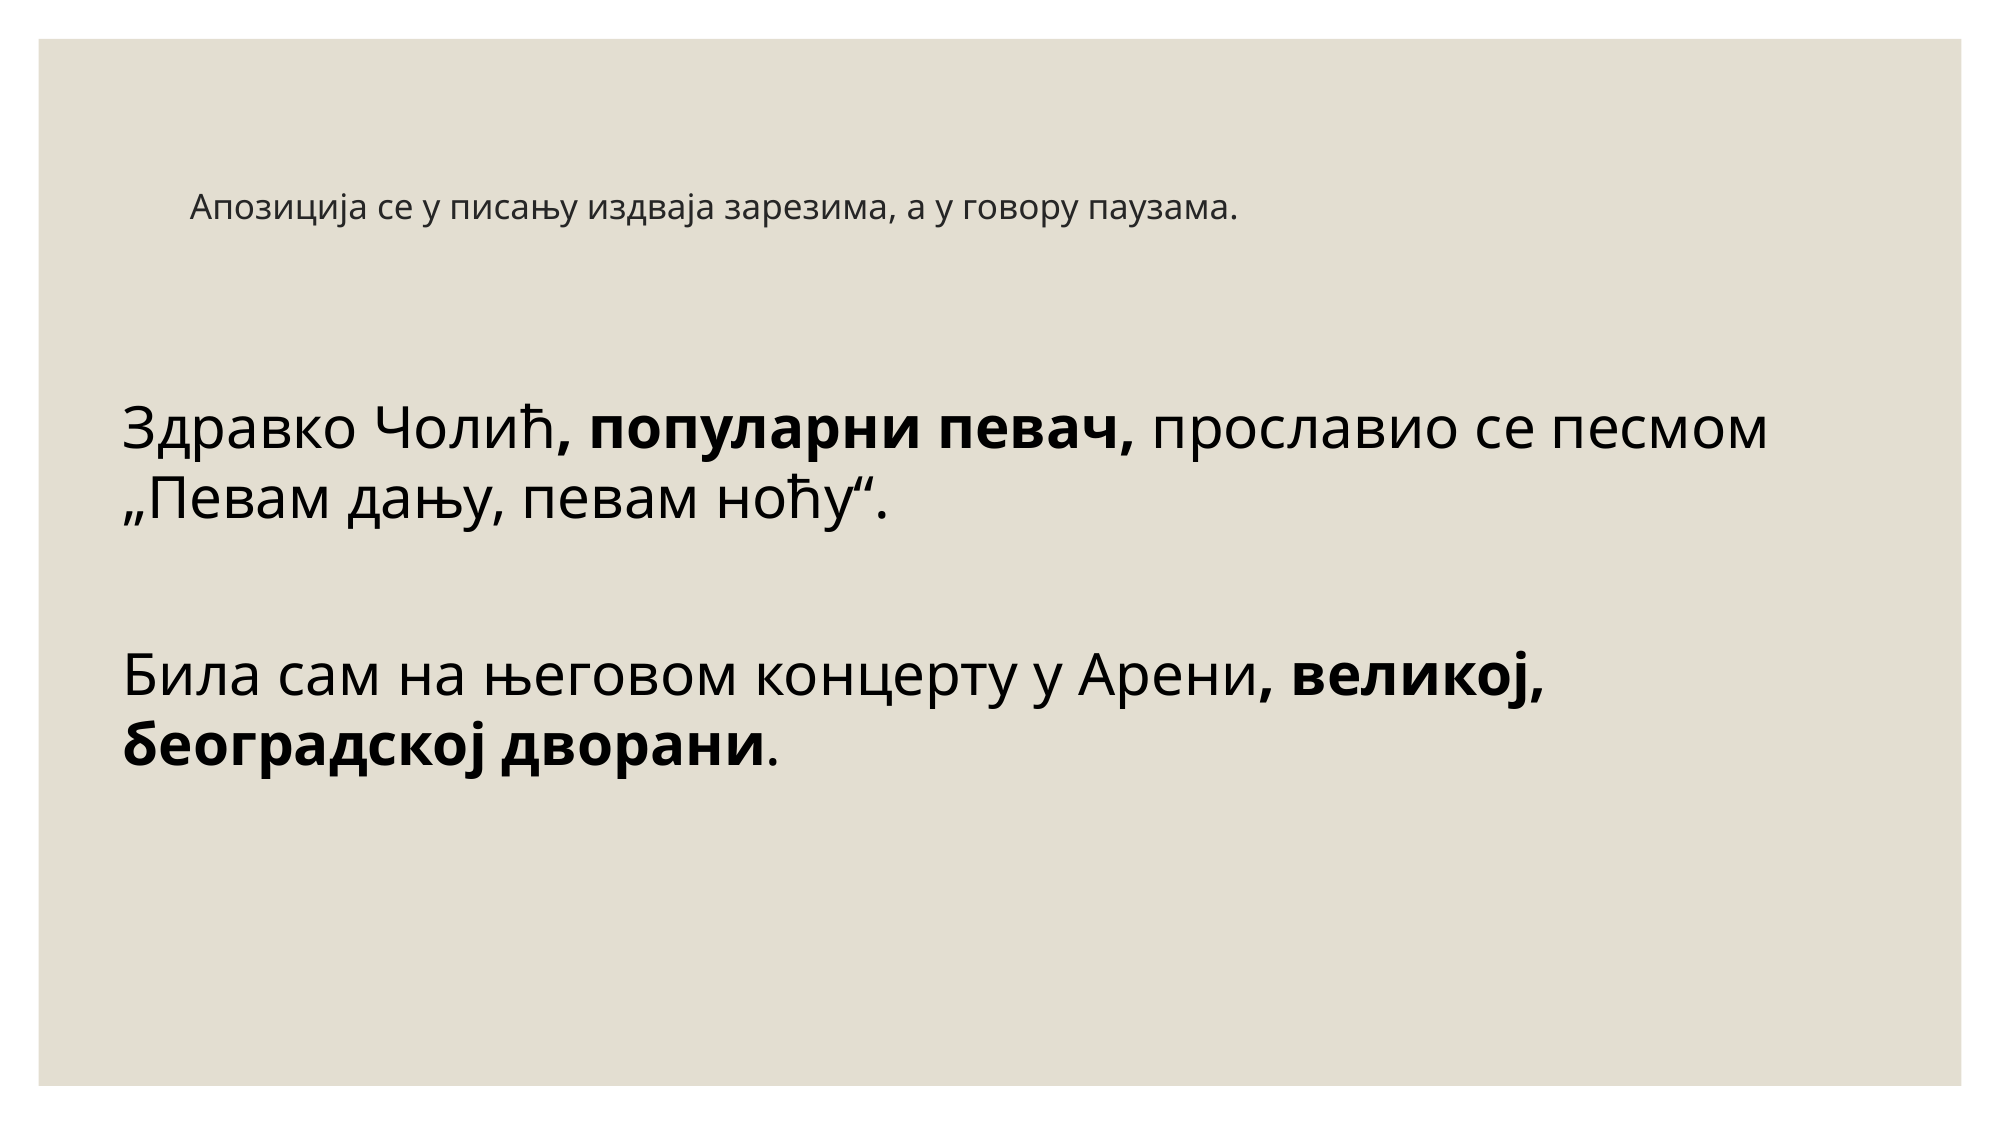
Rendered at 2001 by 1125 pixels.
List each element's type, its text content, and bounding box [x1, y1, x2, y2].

title Апозиција се у писању издваја зарезима, а у говору паузама. [174, 105, 1825, 318]
list Здравко Чолић, популарни певач, прославио се песмом „Певам дању, певам ноћу“. Била сам на његовом концерту у Арени, великој, београдској дворани. [107, 318, 1855, 991]
